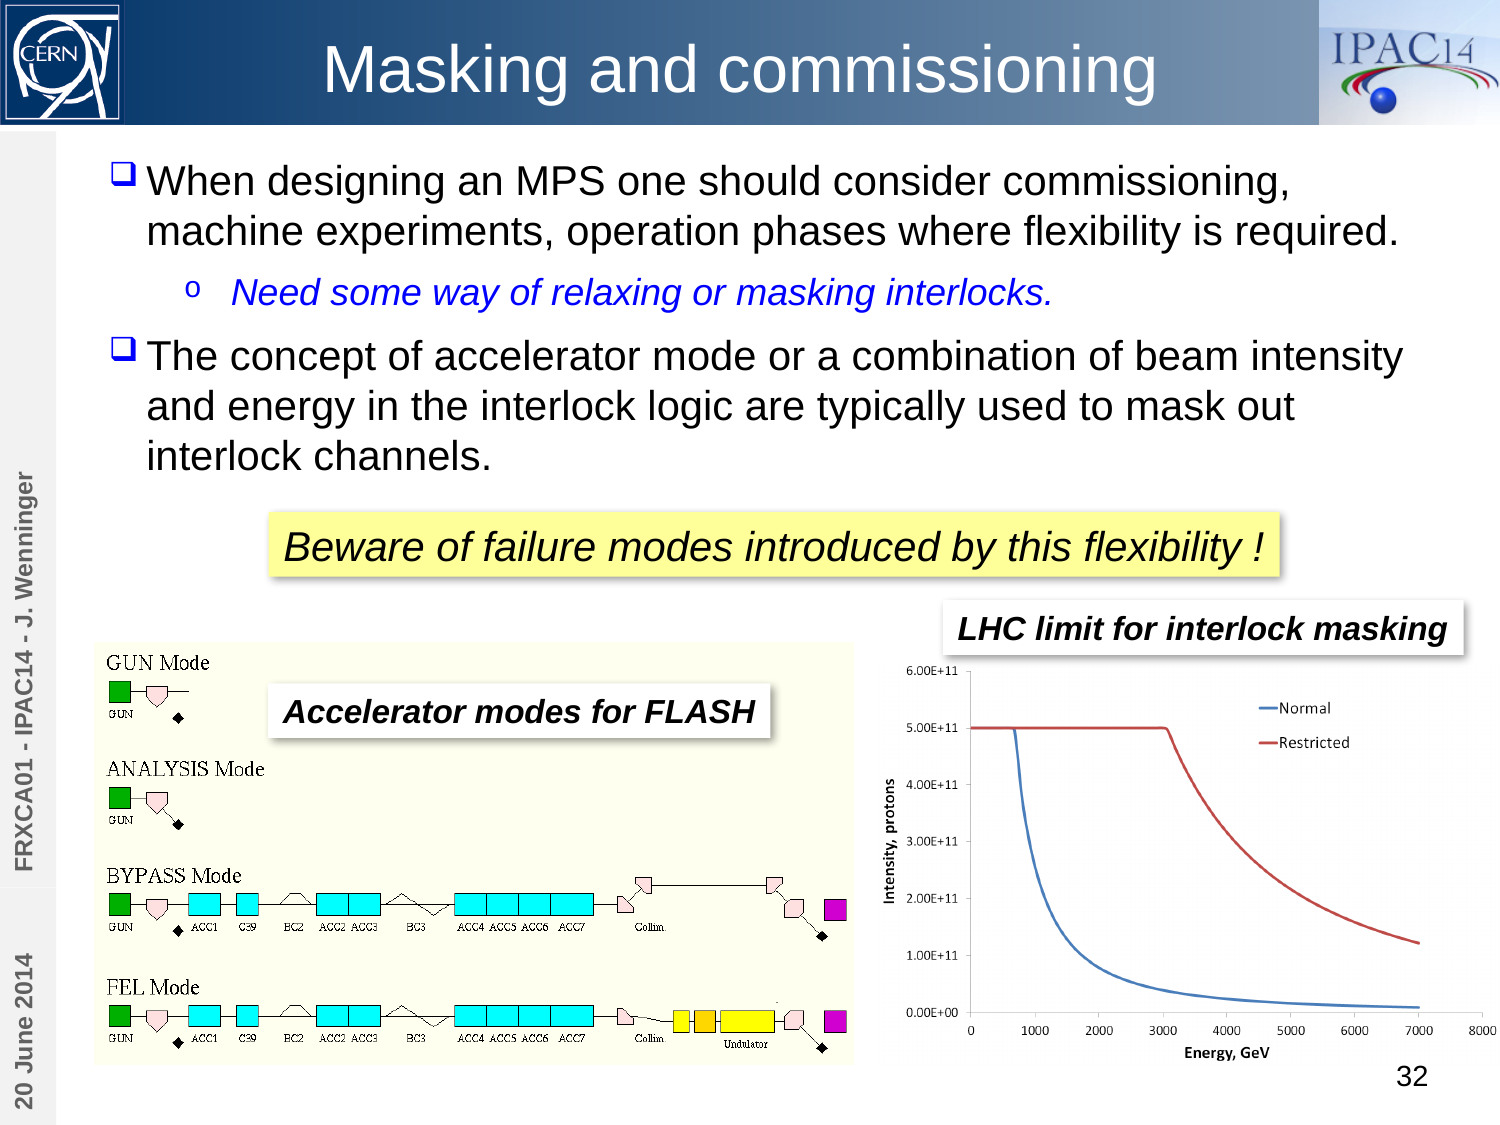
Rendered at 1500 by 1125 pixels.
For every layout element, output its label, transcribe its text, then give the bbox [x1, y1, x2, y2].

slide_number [0, 888, 57, 1125]
text_box LHC limit for interlock masking [942, 600, 1464, 655]
footer FRXCA01 - IPAC14 - J. Wenninger [0, 131, 57, 888]
picture [874, 663, 1500, 1066]
picture [0, 0, 125, 125]
title Masking and commissioning [131, 0, 1351, 132]
slide_number 32 [1293, 1072, 1444, 1103]
picture [1351, 0, 1500, 125]
text_box When designing an MPS one should consider commissioning, machine experiments, operation phases where flexibility is required. Need some way of relaxing or masking interlocks. The concept of accelerator mode or a combination of beam intensity and energy in the interlock logic are typically used to mask out interlock channels. [94, 146, 1468, 487]
picture [93, 641, 854, 1066]
text_box Beware of failure modes introduced by this flexibility ! [268, 512, 1280, 577]
